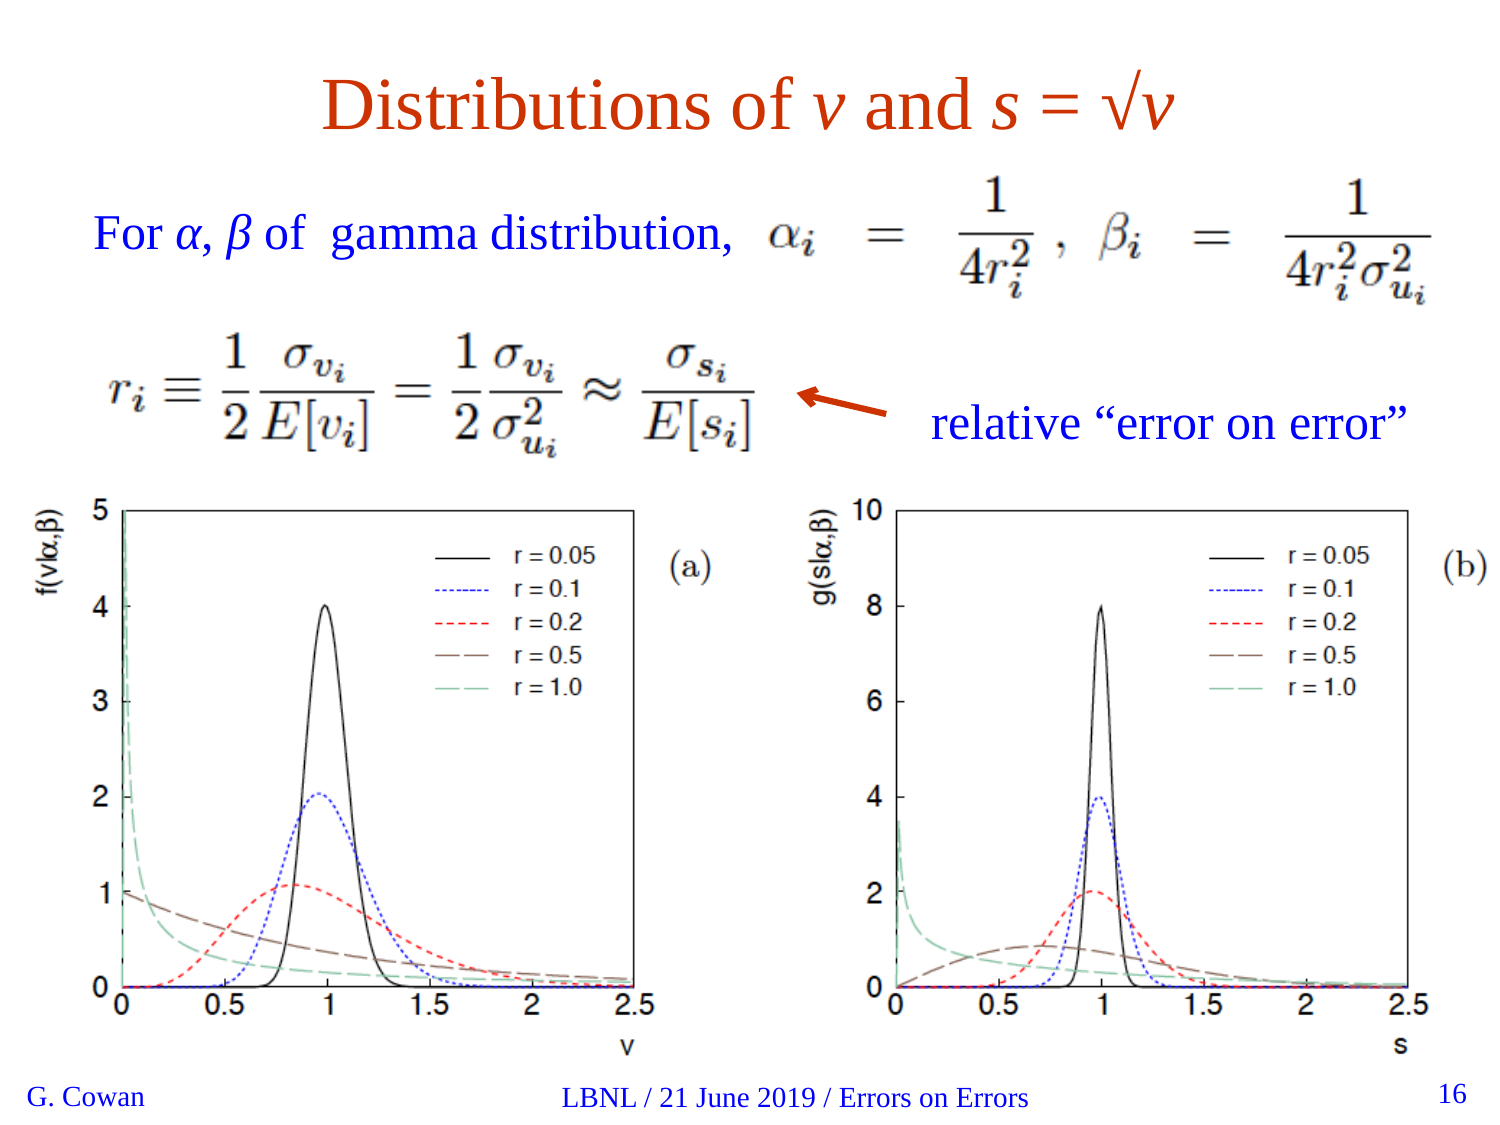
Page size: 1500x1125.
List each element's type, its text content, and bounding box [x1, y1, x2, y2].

picture [1091, 156, 1438, 320]
picture [18, 490, 1491, 1070]
text_box Distributions of v and s = √v [72, 47, 1424, 152]
text_box For α, β of gamma distribution, [78, 192, 741, 268]
picture [89, 168, 1074, 476]
text_box relative “error on error” [916, 382, 1425, 457]
slide_number G. Cowan [11, 1069, 253, 1114]
footer LBNL / 21 June 2019 / Errors on Errors [312, 1078, 927, 1125]
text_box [796, 392, 887, 415]
slide_number 16 [927, 1078, 1483, 1125]
